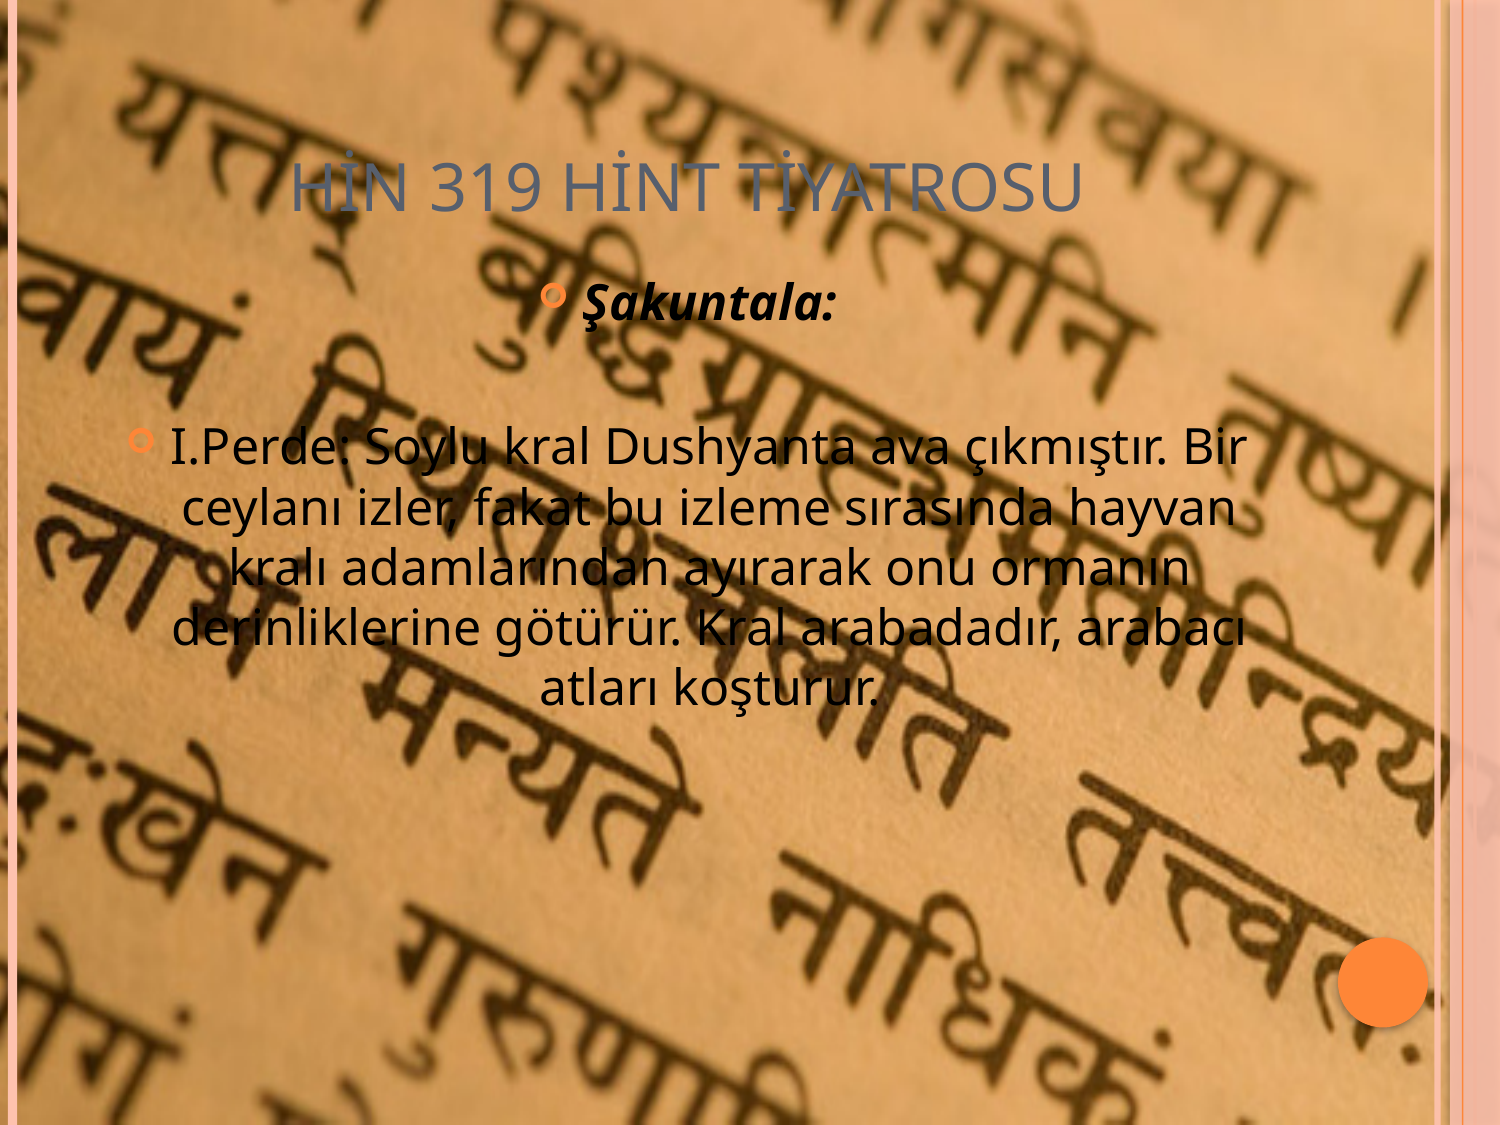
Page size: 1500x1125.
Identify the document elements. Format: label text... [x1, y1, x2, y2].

list Şakuntala: I.Perde: Soylu kral Dushyanta ava çıkmıştır. Bir ceylanı izler, fakat bu izleme sırasında hayvan kralı adamlarından ayırarak onu ormanın derinliklerine götürür. Kral arabadadır, arabacı atları koşturur. [75, 262, 1300, 1062]
picture [1441, 0, 1449, 1125]
picture [18, 0, 1434, 1125]
title HİN 319 Hint Tiyatrosu [75, 45, 1300, 233]
picture [0, 0, 7, 1125]
